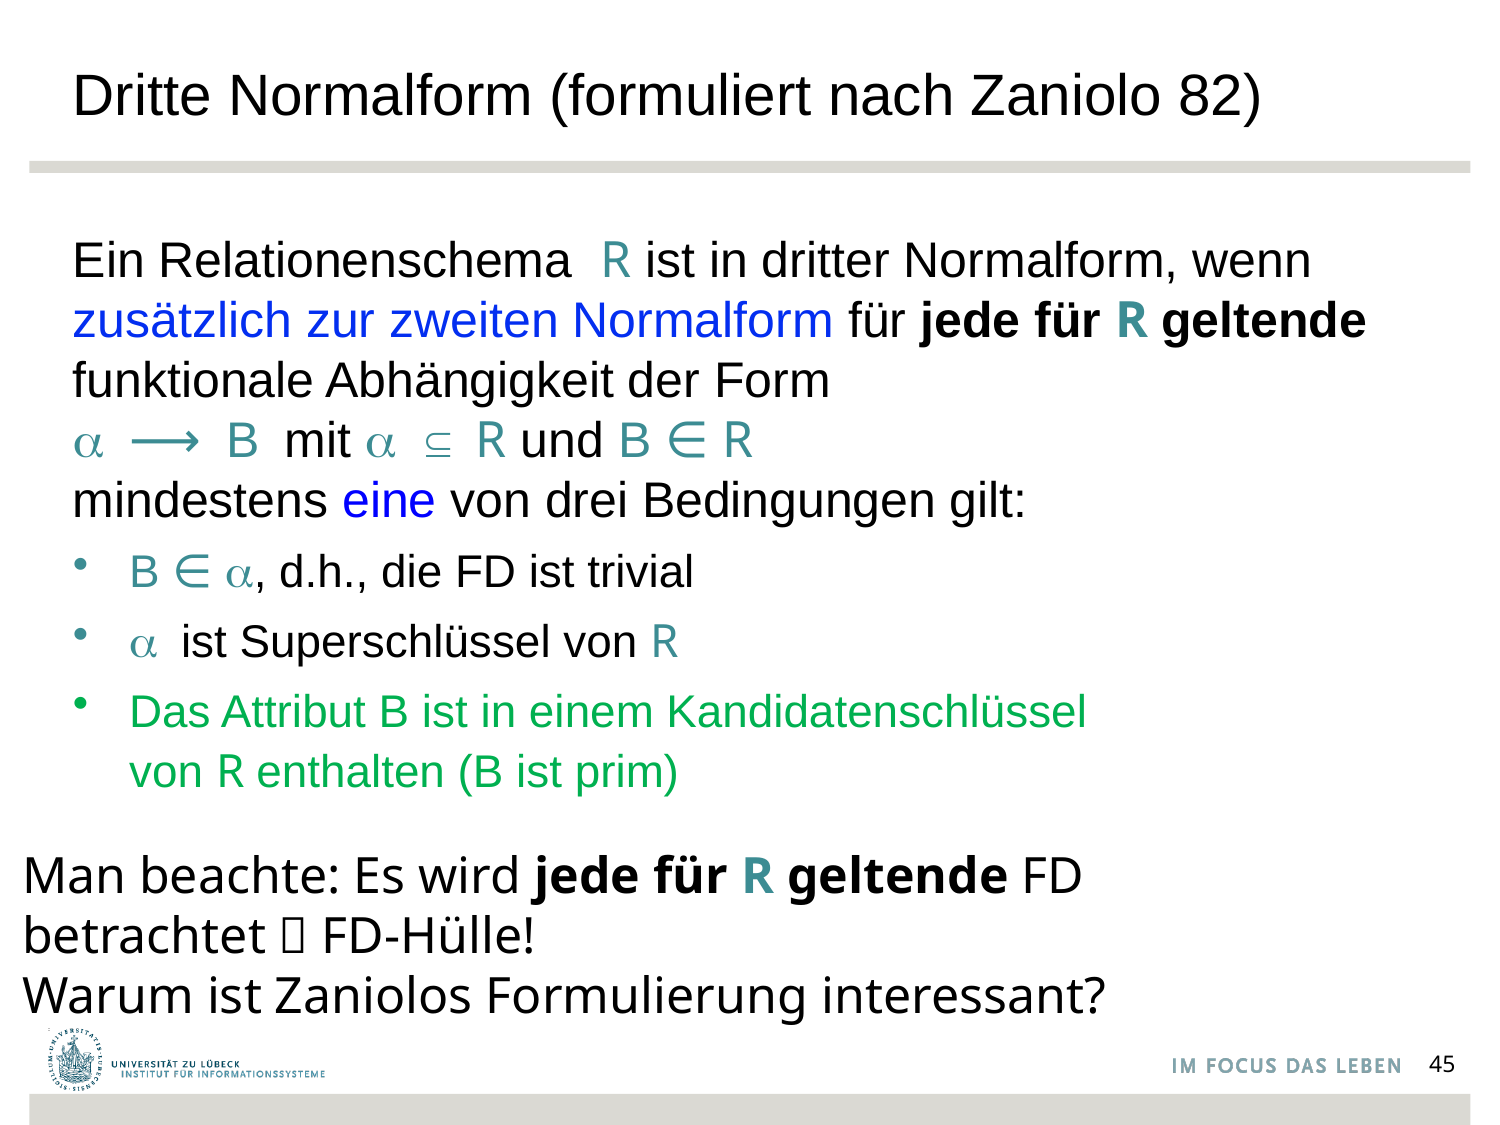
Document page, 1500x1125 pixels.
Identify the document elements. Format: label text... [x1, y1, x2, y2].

list Ein Relationenschema R ist in dritter Normalform, wenn zusätzlich zur zweiten Normalform für jede für R geltende funktionale Abhängigkeit der Form a ⟶ B mit a ⊆ R und B ∈ R mindestens eine von drei Bedingungen gilt: B ∈ a, d.h., die FD ist trivial a ist Superschlüssel von R Das Attribut B ist in einem Kandidatenschlüssel von R enthalten (B ist prim) [57, 219, 1443, 1038]
picture [1173, 1058, 1305, 1073]
title Dritte Normalform (formuliert nach Zaniolo 82) [57, 50, 1443, 134]
slide_number 45 [1305, 1050, 1471, 1083]
text_box Man beachte: Es wird jede für R geltende FD betrachtet  FD-Hülle! Warum ist Zaniolos Formulierung interessant? [7, 836, 1122, 1032]
